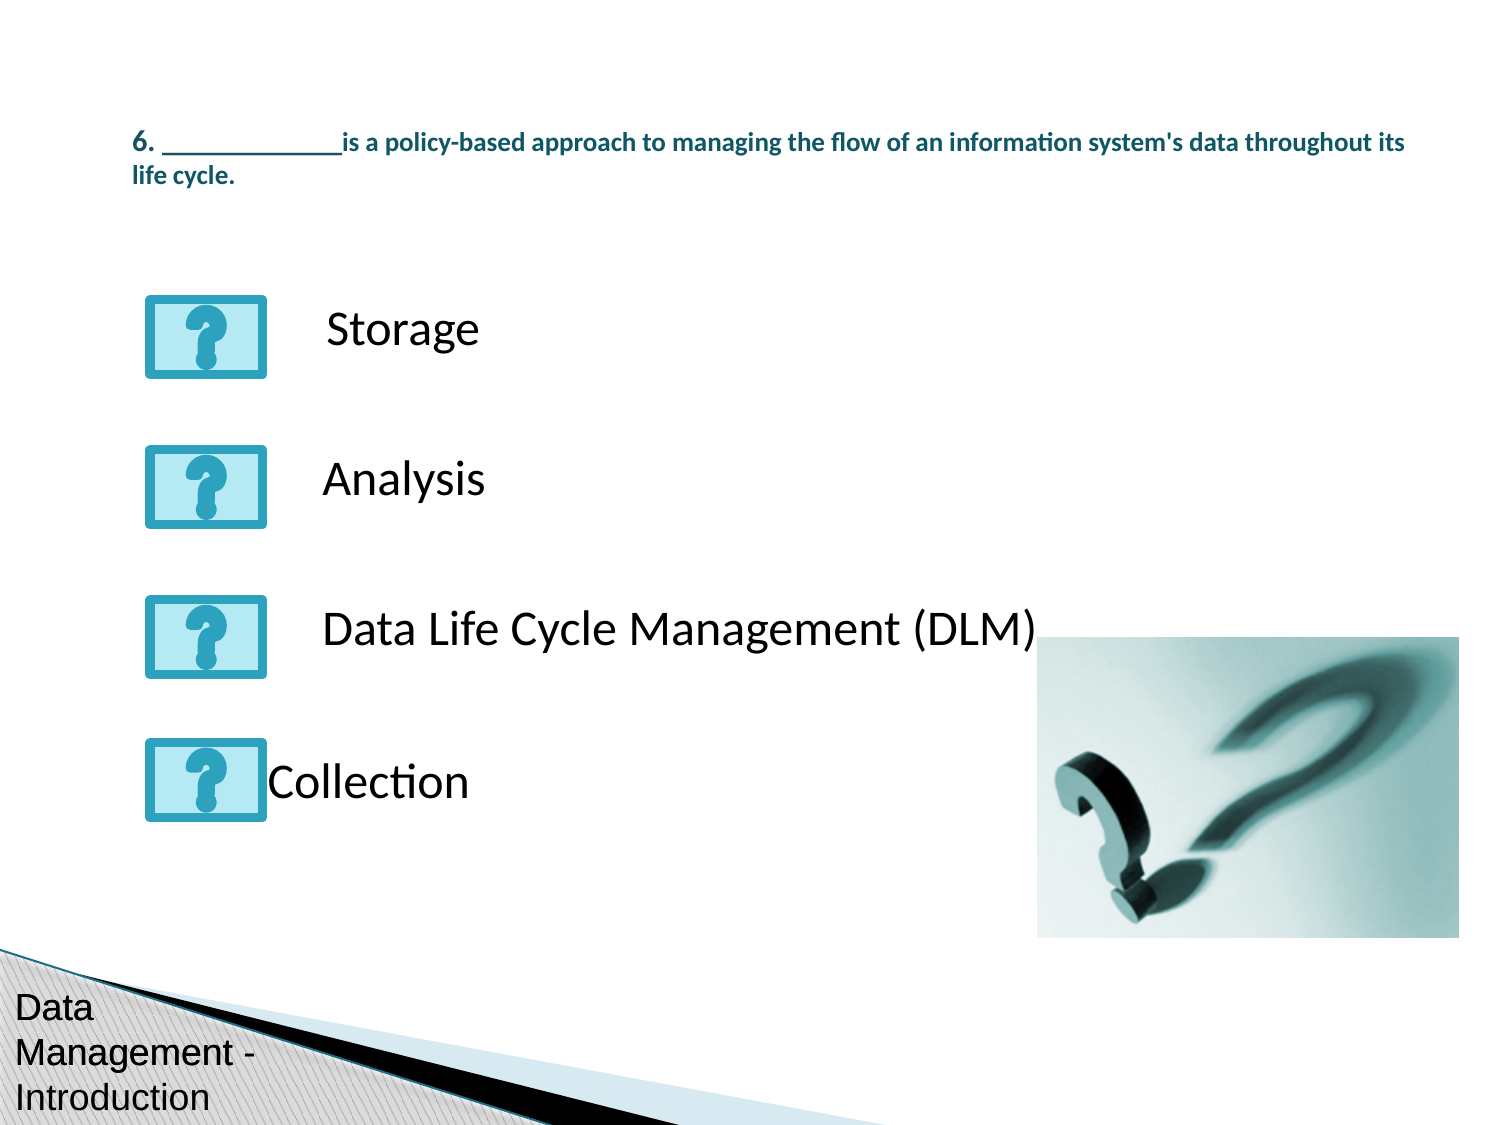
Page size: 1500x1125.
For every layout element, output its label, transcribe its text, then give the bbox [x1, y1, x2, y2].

text_box [145, 595, 267, 679]
text_box [145, 738, 267, 822]
picture [1037, 637, 1460, 938]
text_box [145, 445, 267, 529]
text_box [145, 295, 267, 379]
text_box Data Life Cycle Management (DLM) [307, 599, 1096, 675]
text_box Analysis [307, 449, 1096, 525]
text_box Collection [252, 752, 598, 816]
title 6. ____________is a policy-based approach to managing the flow of an information system's data throughout its life cycle. [117, 112, 1425, 300]
list Storage [270, 300, 1059, 376]
